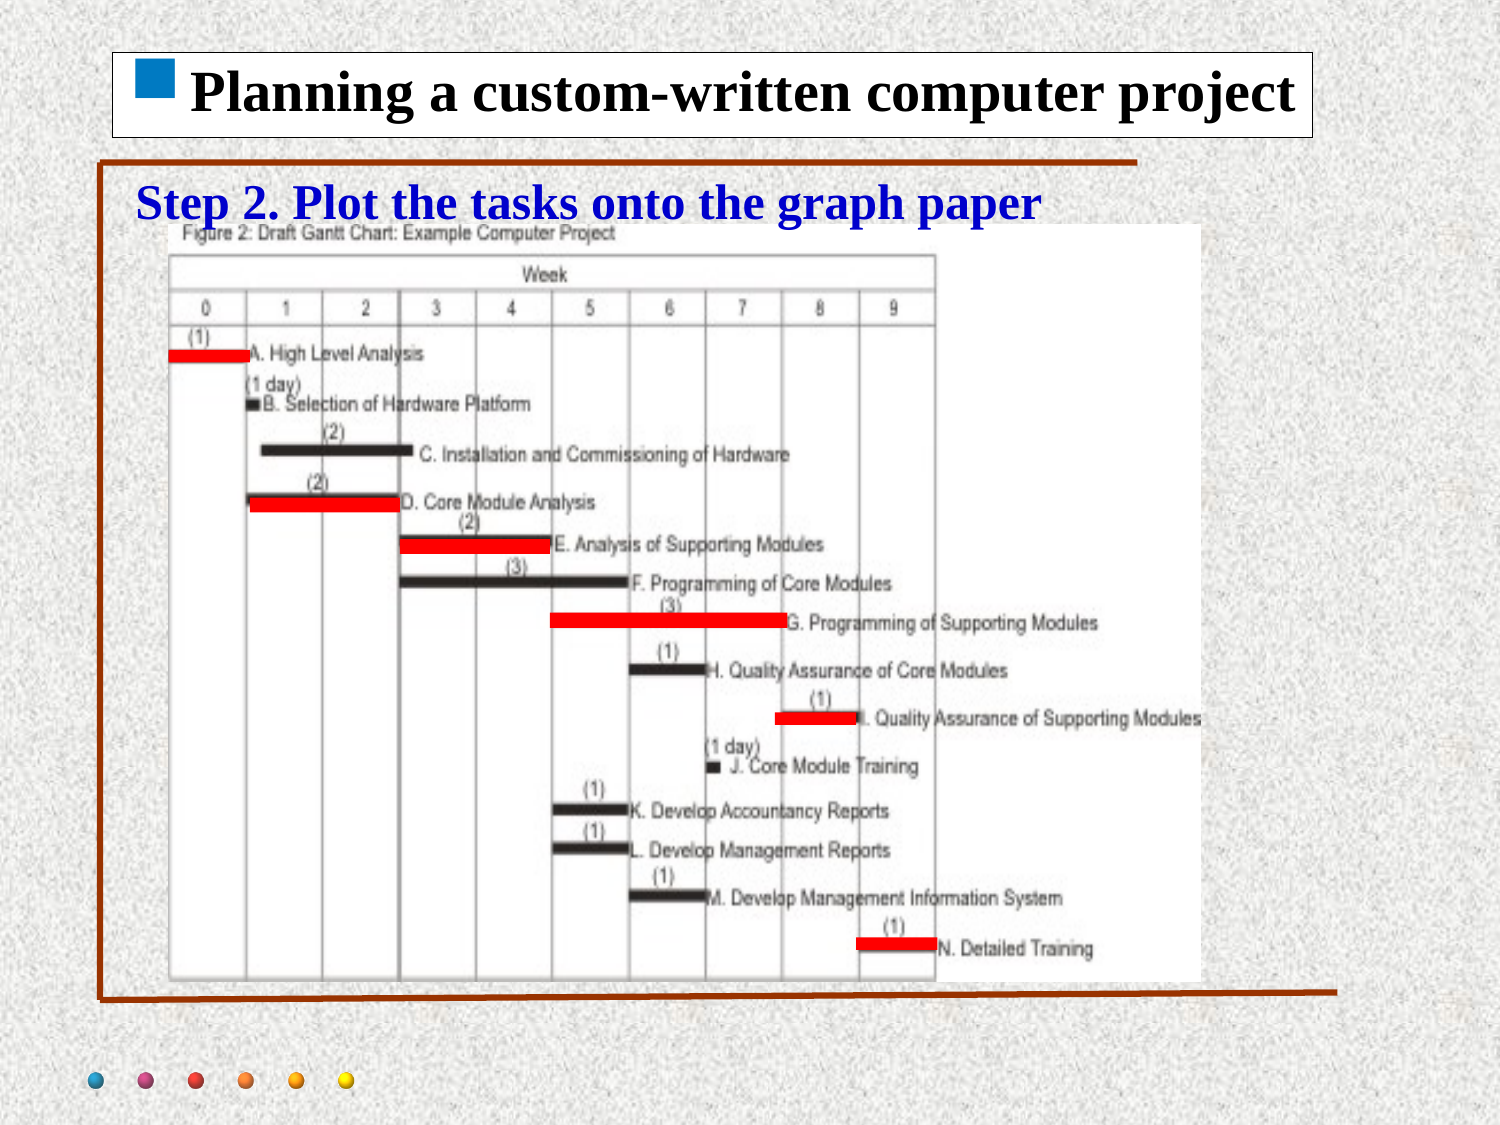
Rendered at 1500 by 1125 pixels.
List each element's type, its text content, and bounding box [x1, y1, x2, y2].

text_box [168, 349, 938, 951]
title Planning a custom-written computer project [112, 52, 1313, 138]
text_box Step 2. Plot the tasks onto the graph paper [120, 162, 1058, 237]
picture [0, 0, 1500, 1125]
